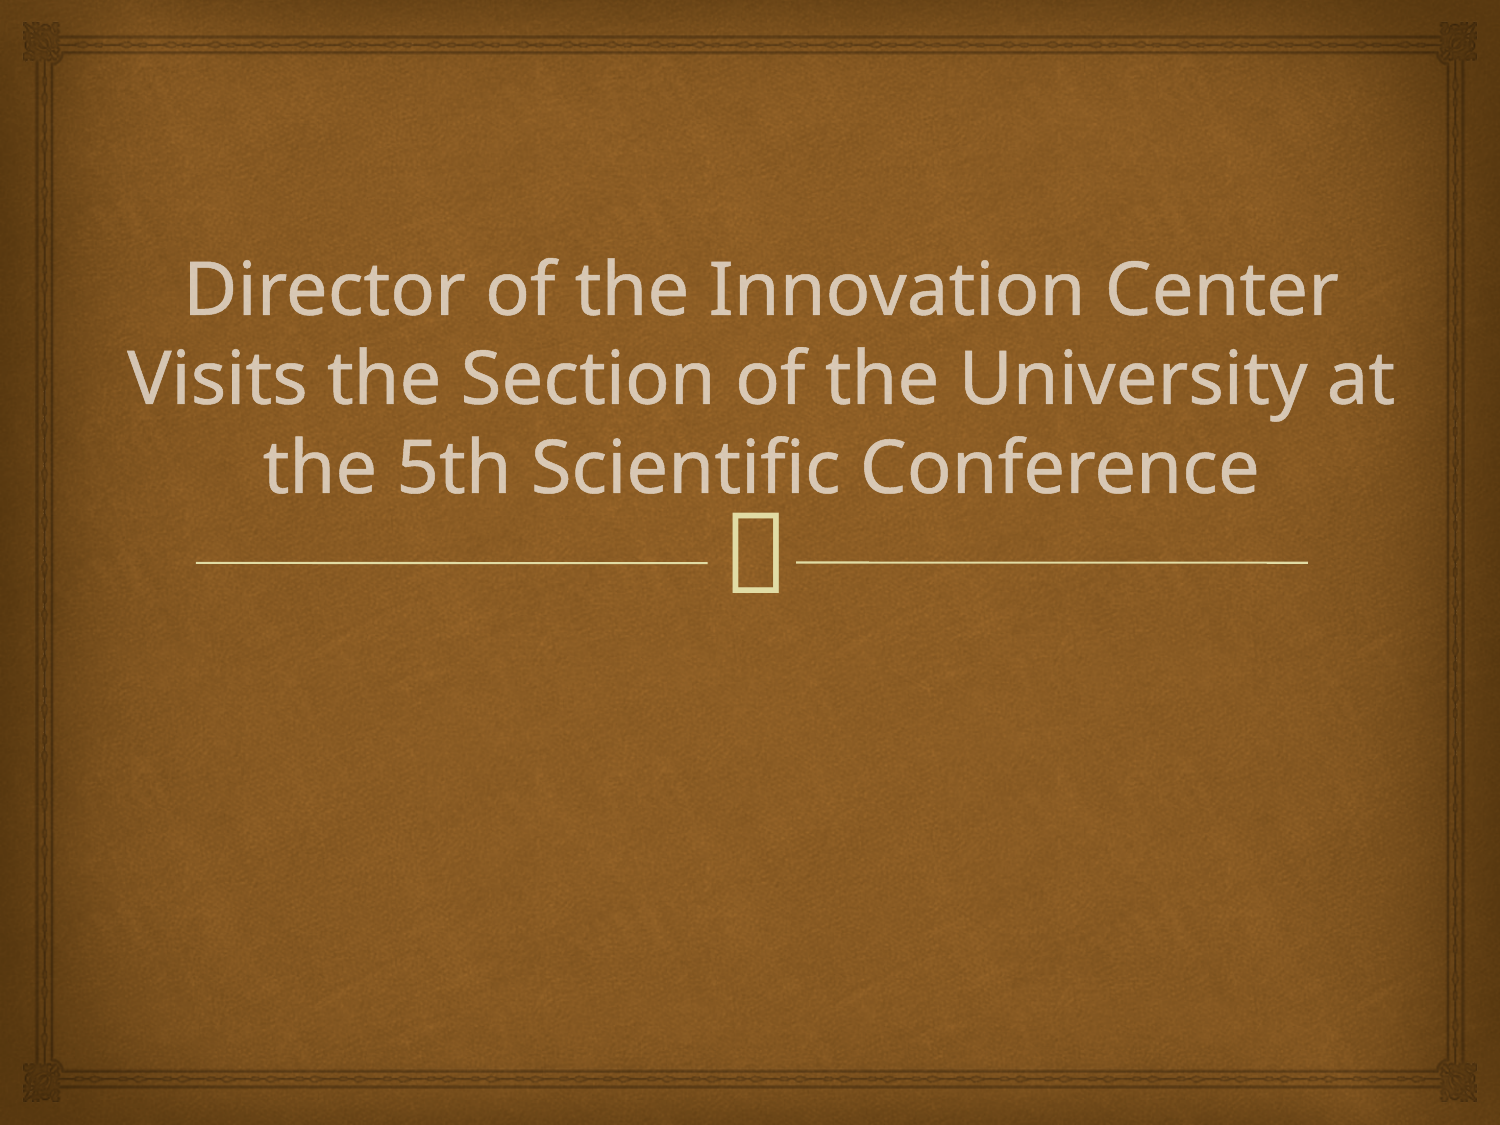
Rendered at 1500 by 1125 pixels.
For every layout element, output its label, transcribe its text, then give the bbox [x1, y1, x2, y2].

title Director of the Innovation Center Visits the Section of the University at the 5th Scientific Conference [88, 231, 1436, 516]
picture [0, 0, 1500, 1125]
